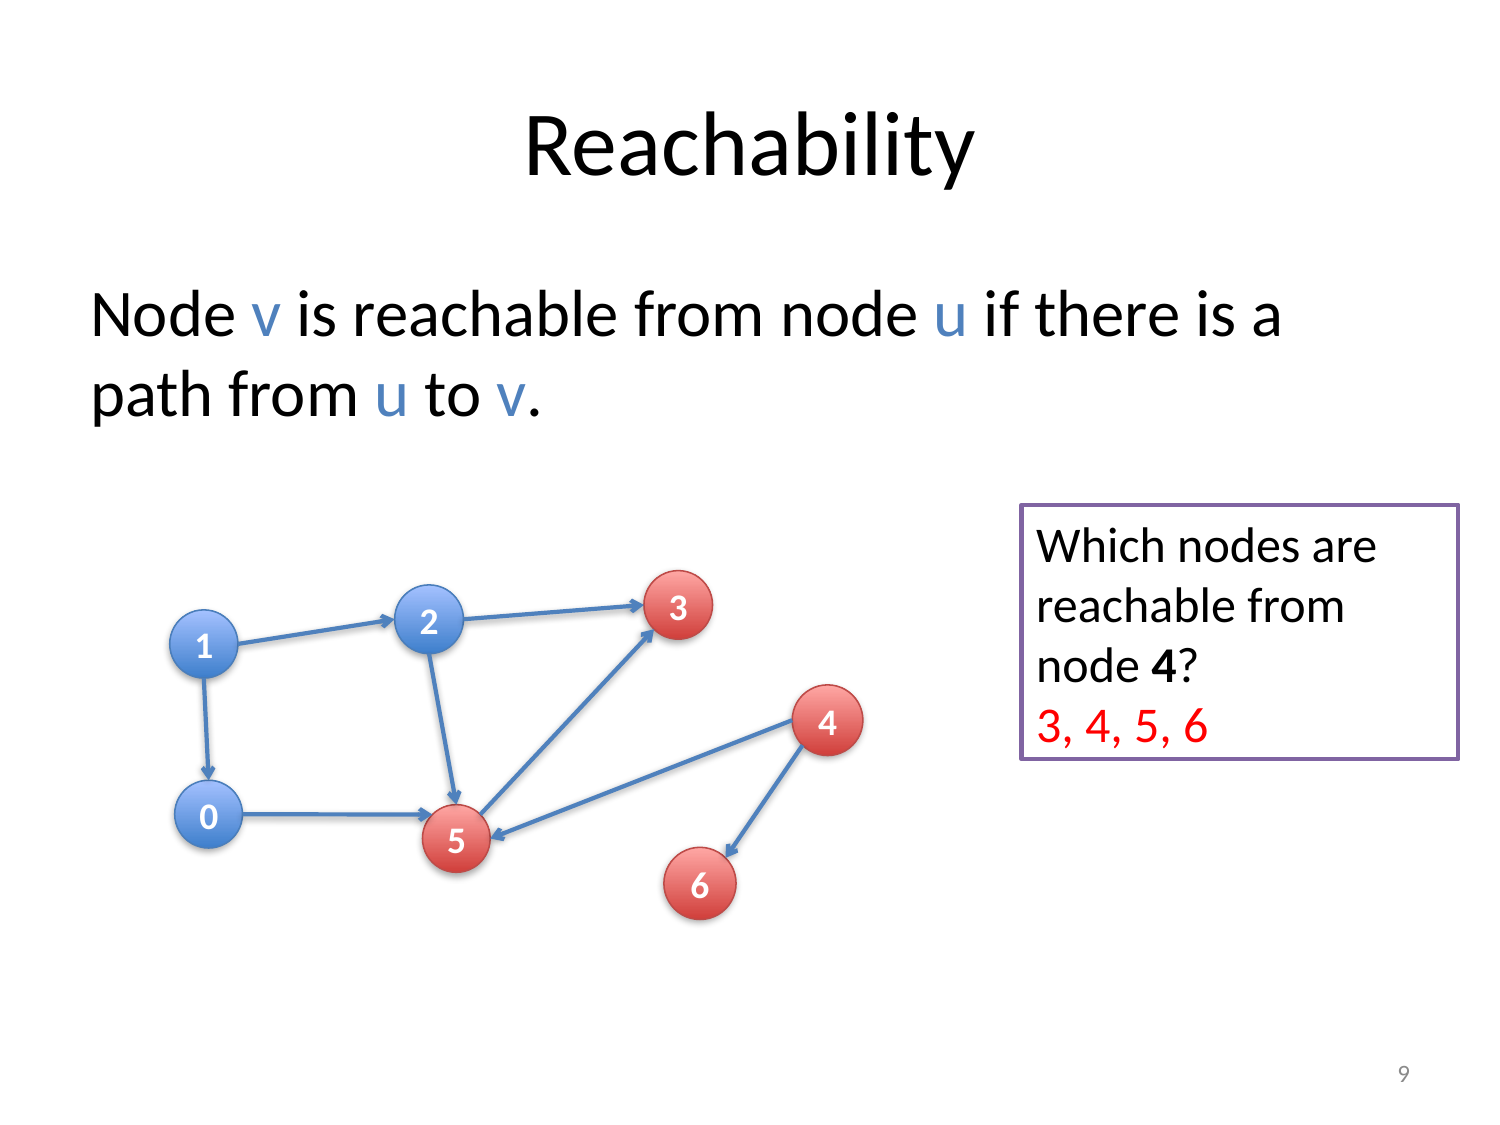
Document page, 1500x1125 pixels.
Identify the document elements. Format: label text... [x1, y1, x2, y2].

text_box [428, 653, 457, 805]
text_box 5 [421, 804, 490, 874]
text_box 3 [643, 569, 714, 640]
text_box Which nodes are reachable from node 4? 3, 4, 5, 6 [1019, 503, 1460, 761]
slide_number 9 [1074, 1042, 1425, 1103]
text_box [203, 677, 209, 781]
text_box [489, 719, 793, 839]
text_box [237, 618, 395, 645]
list Node v is reachable from node u if there is a path from u to v. [75, 262, 1425, 1005]
text_box 6 [663, 847, 737, 921]
text_box 0 [173, 780, 244, 849]
title Reachability [75, 45, 1425, 233]
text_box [725, 744, 803, 859]
text_box 4 [791, 684, 864, 757]
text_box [479, 628, 655, 815]
text_box 1 [168, 609, 238, 679]
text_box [463, 604, 645, 620]
text_box 2 [394, 584, 463, 655]
